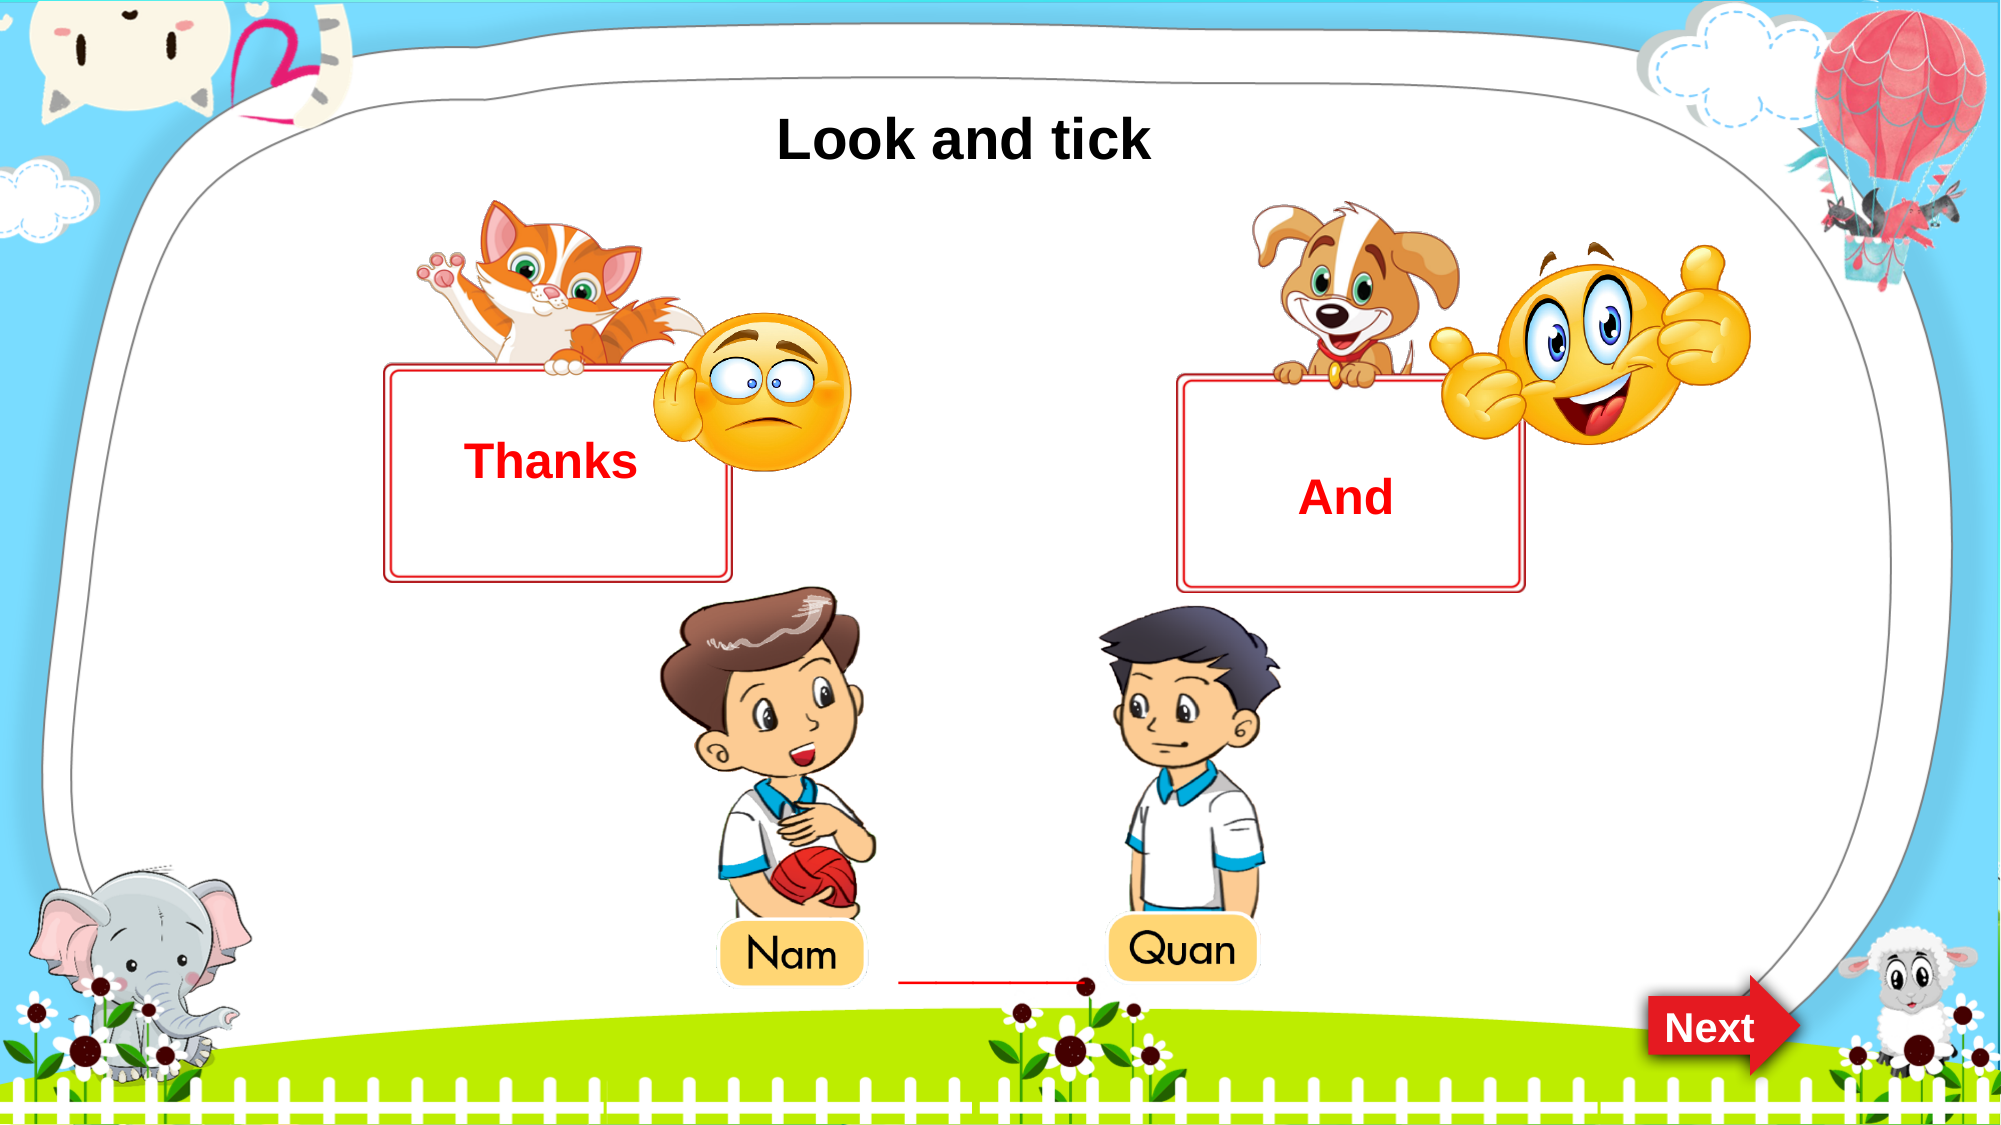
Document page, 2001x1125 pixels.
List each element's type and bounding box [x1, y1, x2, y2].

picture [0, 0, 2001, 1125]
text_box [383, 200, 733, 583]
text_box [1176, 201, 1526, 593]
